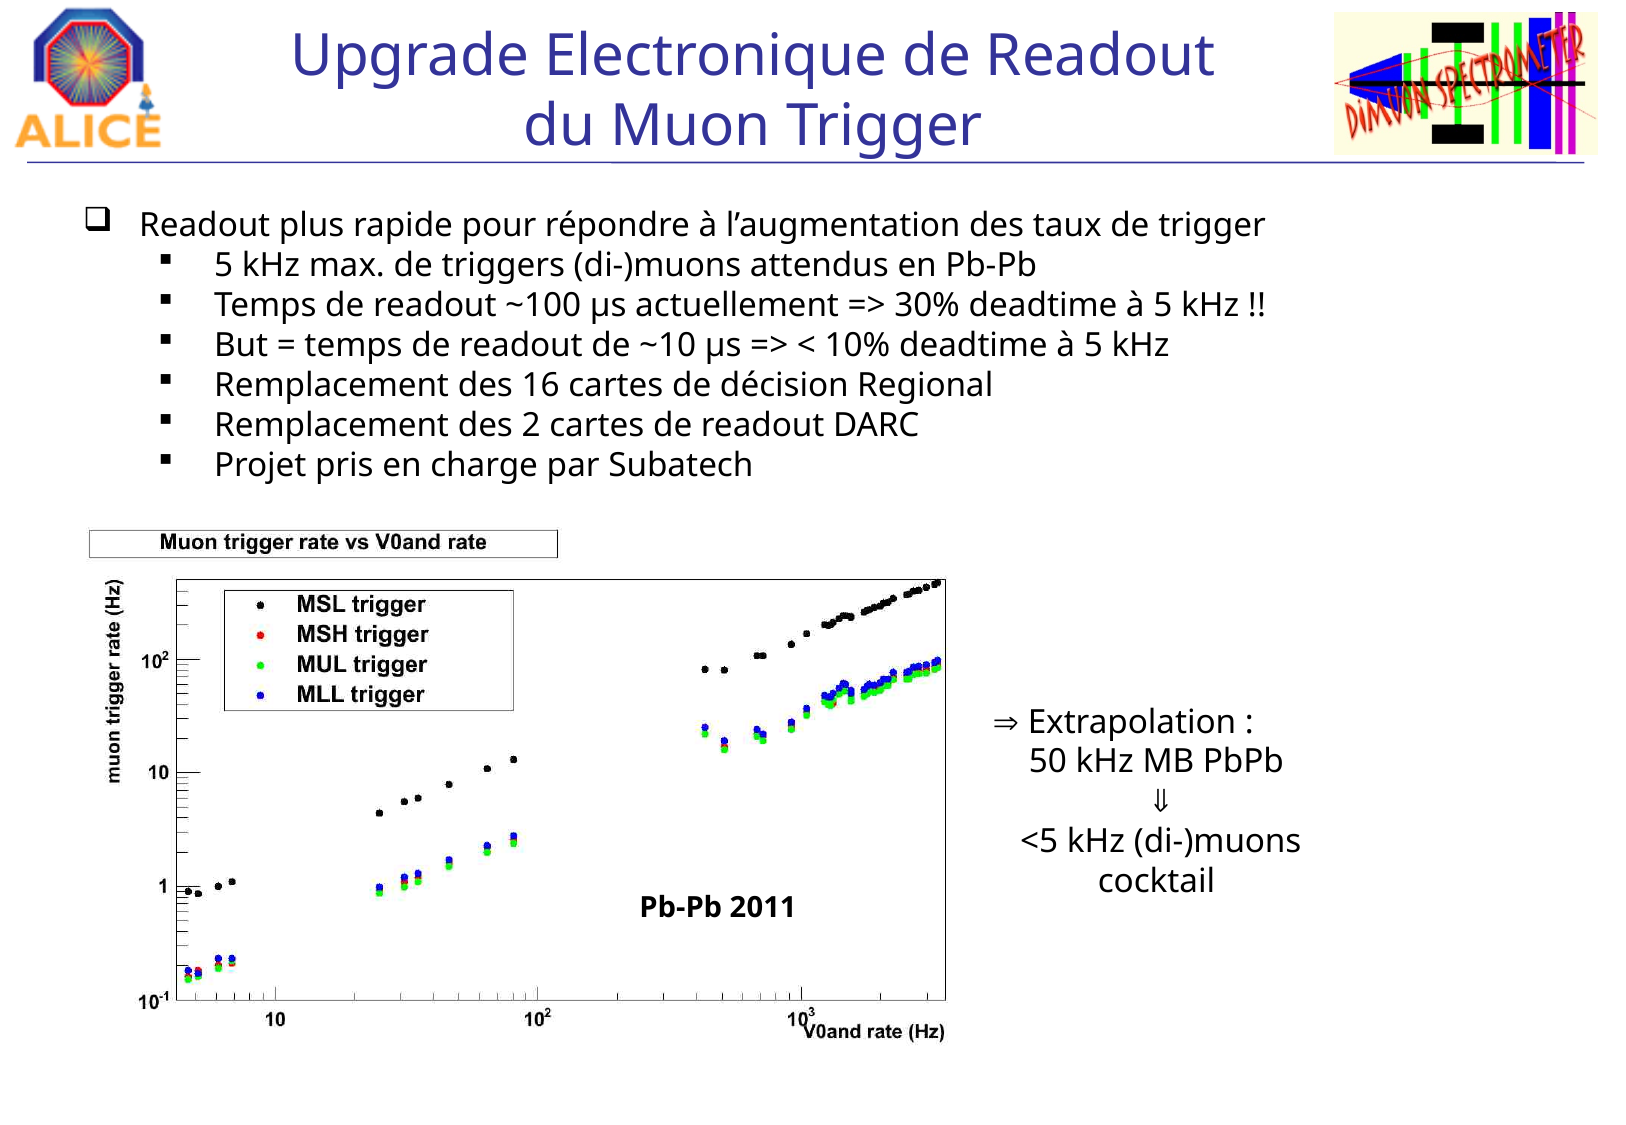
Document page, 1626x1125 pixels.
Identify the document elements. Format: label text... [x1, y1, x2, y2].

text_box Readout plus rapide pour répondre à l’augmentation des taux de trigger 5 kHz max. de triggers (di-)muons attendus en Pb-Pb Temps de readout ~100 µs actuellement => 30% deadtime à 5 kHz !! But = temps de readout de ~10 µs => < 10% deadtime à 5 kHz Remplacement des 16 cartes de décision Regional Remplacement des 2 cartes de readout DARC Projet pris en charge par Subatech [68, 196, 1534, 511]
picture [0, 0, 176, 161]
text_box  Extrapolation : 50 kHz MB PbPb  <5 kHz (di-)muons cocktail [1045, 692, 1345, 927]
text_box Upgrade Electronique de Readout du Muon Trigger [198, 30, 1309, 144]
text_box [79, 526, 1041, 1052]
picture [1334, 12, 1598, 155]
